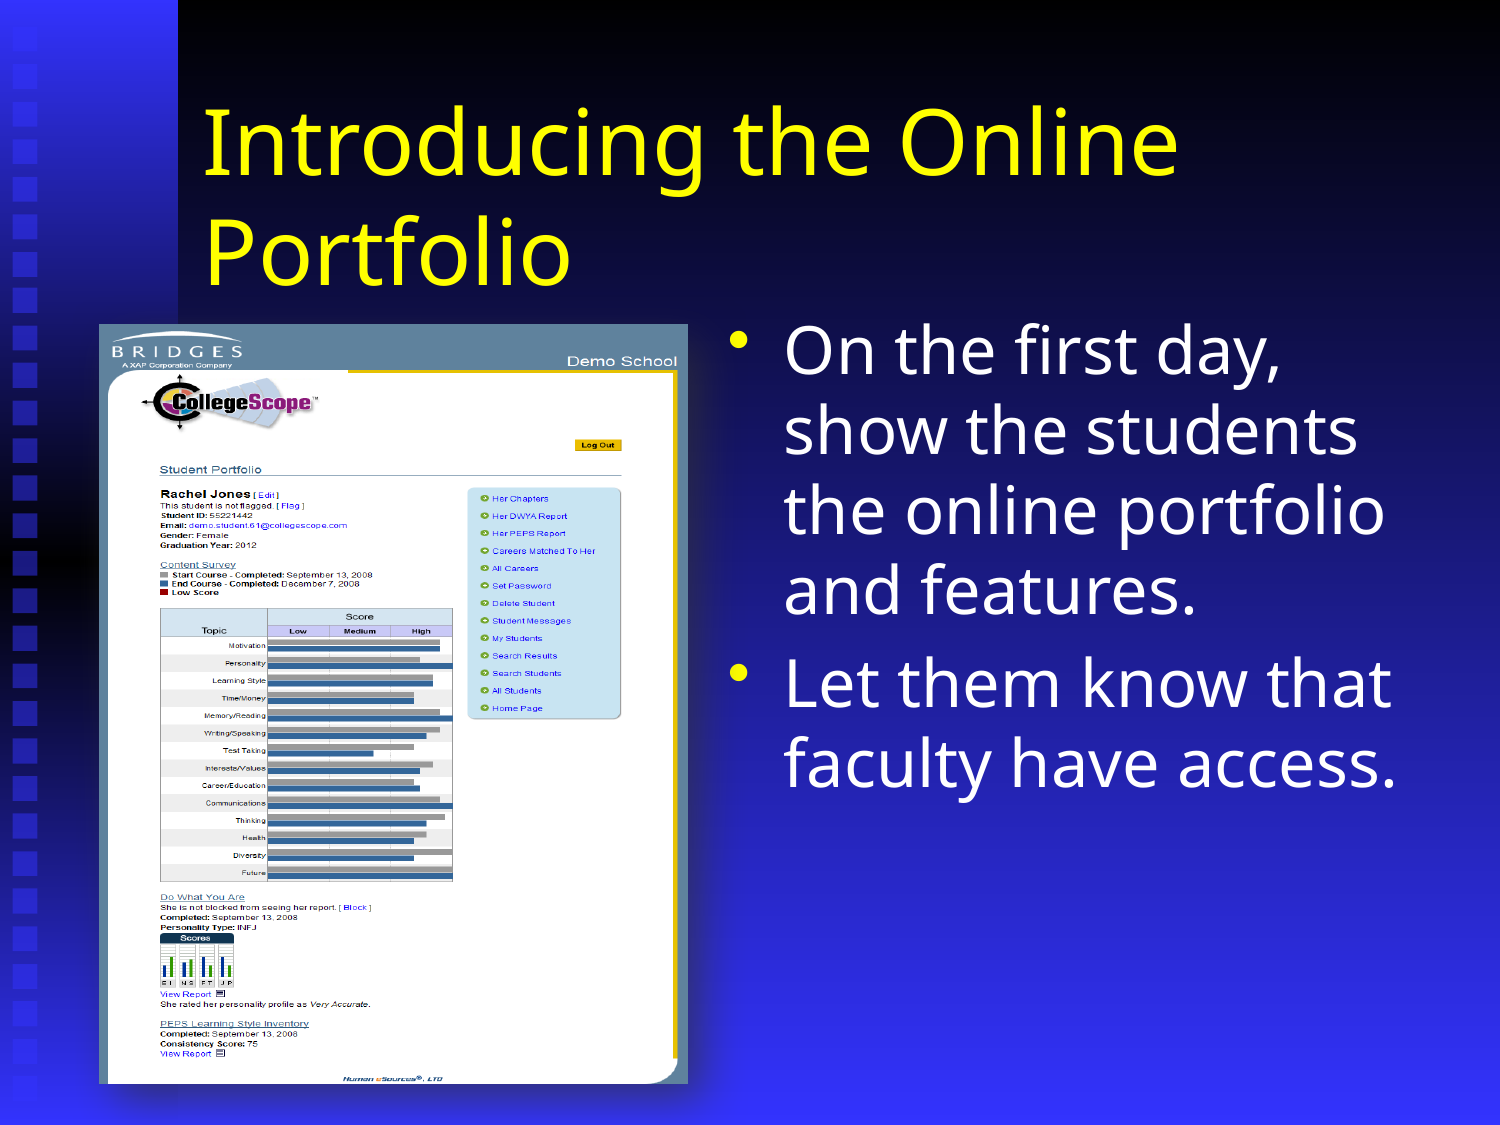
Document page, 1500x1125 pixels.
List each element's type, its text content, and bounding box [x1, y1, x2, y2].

title Introducing the Online Portfolio [187, 99, 1463, 288]
picture [99, 324, 688, 1084]
list On the first day, show the students the online portfolio and features. Let them know that faculty have access. [712, 299, 1426, 1006]
